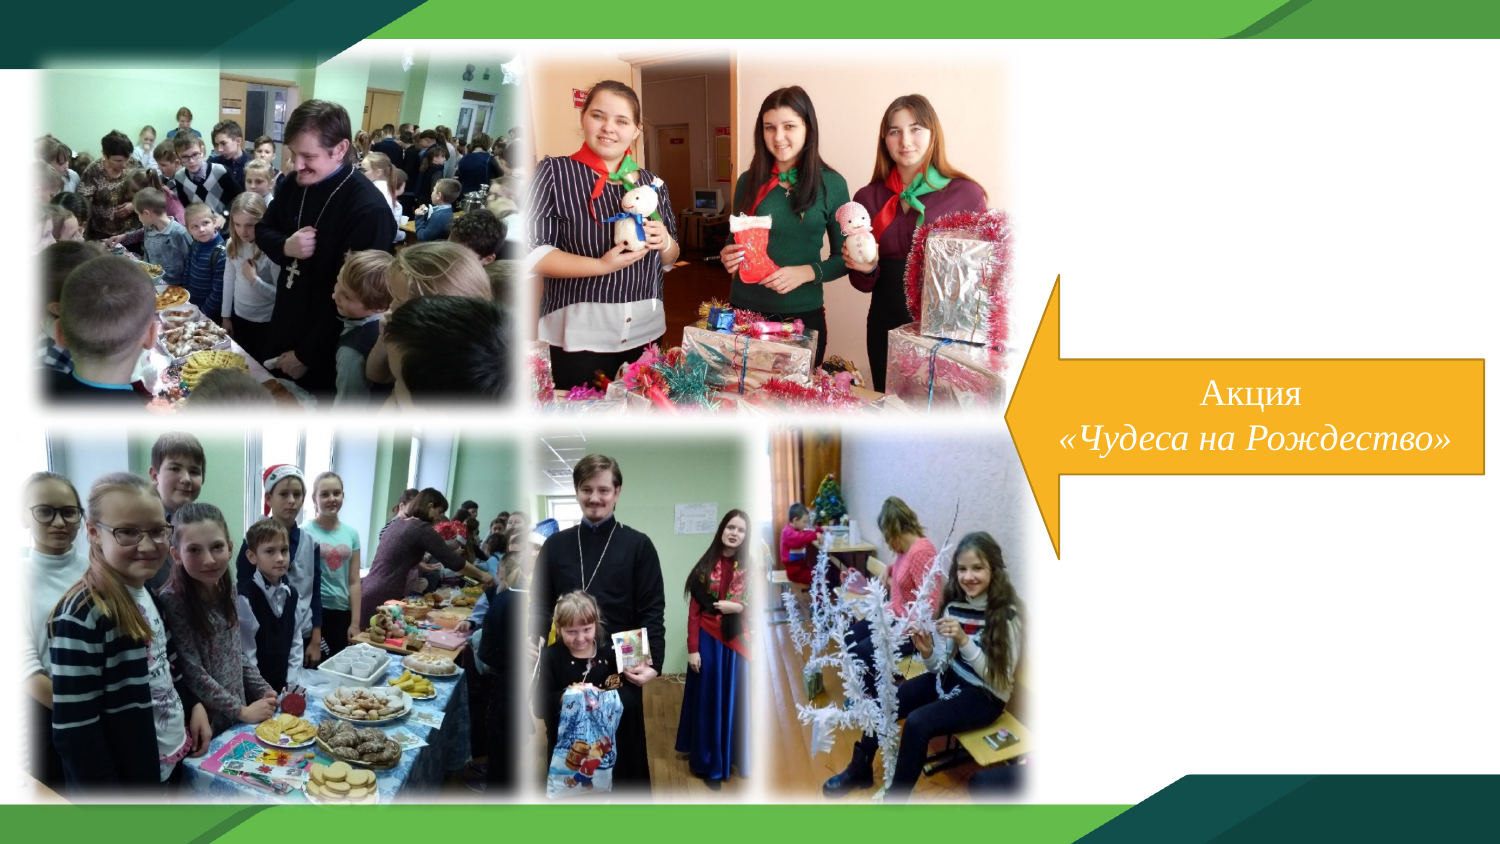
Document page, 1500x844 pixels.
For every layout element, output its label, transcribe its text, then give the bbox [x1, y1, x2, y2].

text_box Акция «Чудеса на Рождество» [1023, 273, 1486, 561]
picture [0, 0, 1500, 844]
